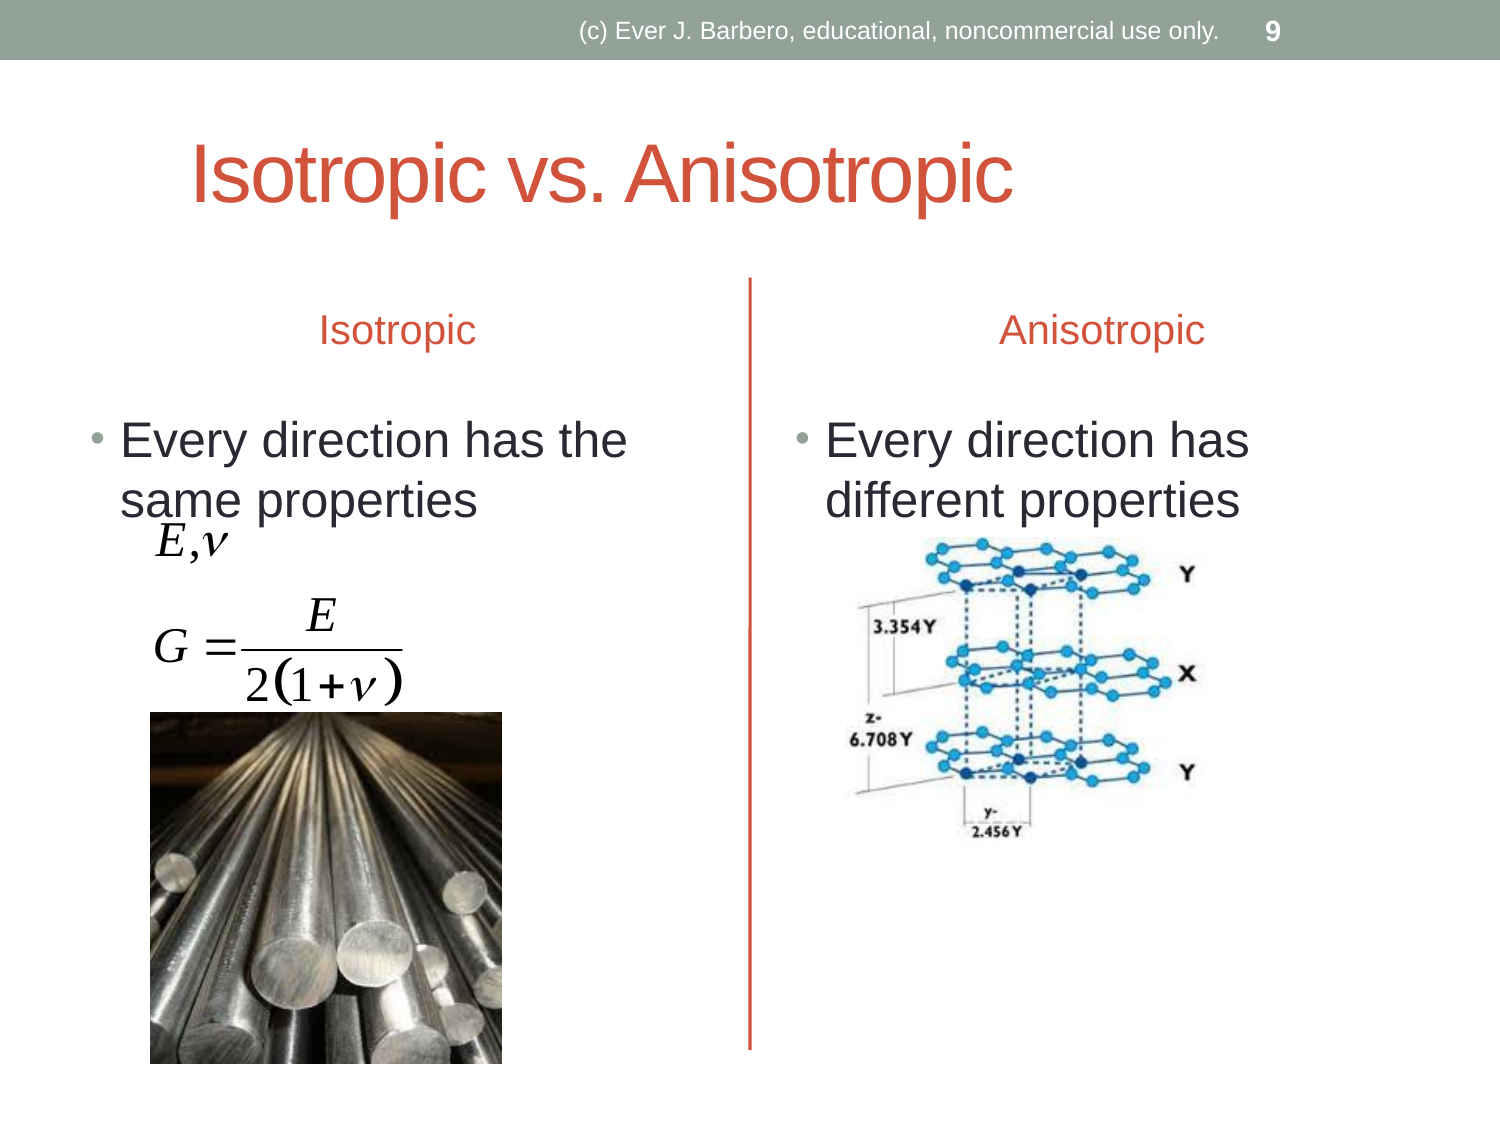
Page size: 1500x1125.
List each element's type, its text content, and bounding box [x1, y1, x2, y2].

list Every direction has the same properties [75, 399, 720, 1049]
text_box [150, 516, 408, 726]
footer (c) Ever J. Barbero, educational, noncommercial use only. [562, 3, 1238, 57]
picture [149, 712, 502, 1065]
list Every direction has different properties [780, 399, 1425, 1049]
list Isotropic [75, 275, 720, 380]
slide_number 9 [1250, 3, 1425, 57]
picture [845, 537, 1226, 846]
title Isotropic vs. Anisotropic [174, 87, 1363, 250]
list Anisotropic [780, 275, 1425, 380]
